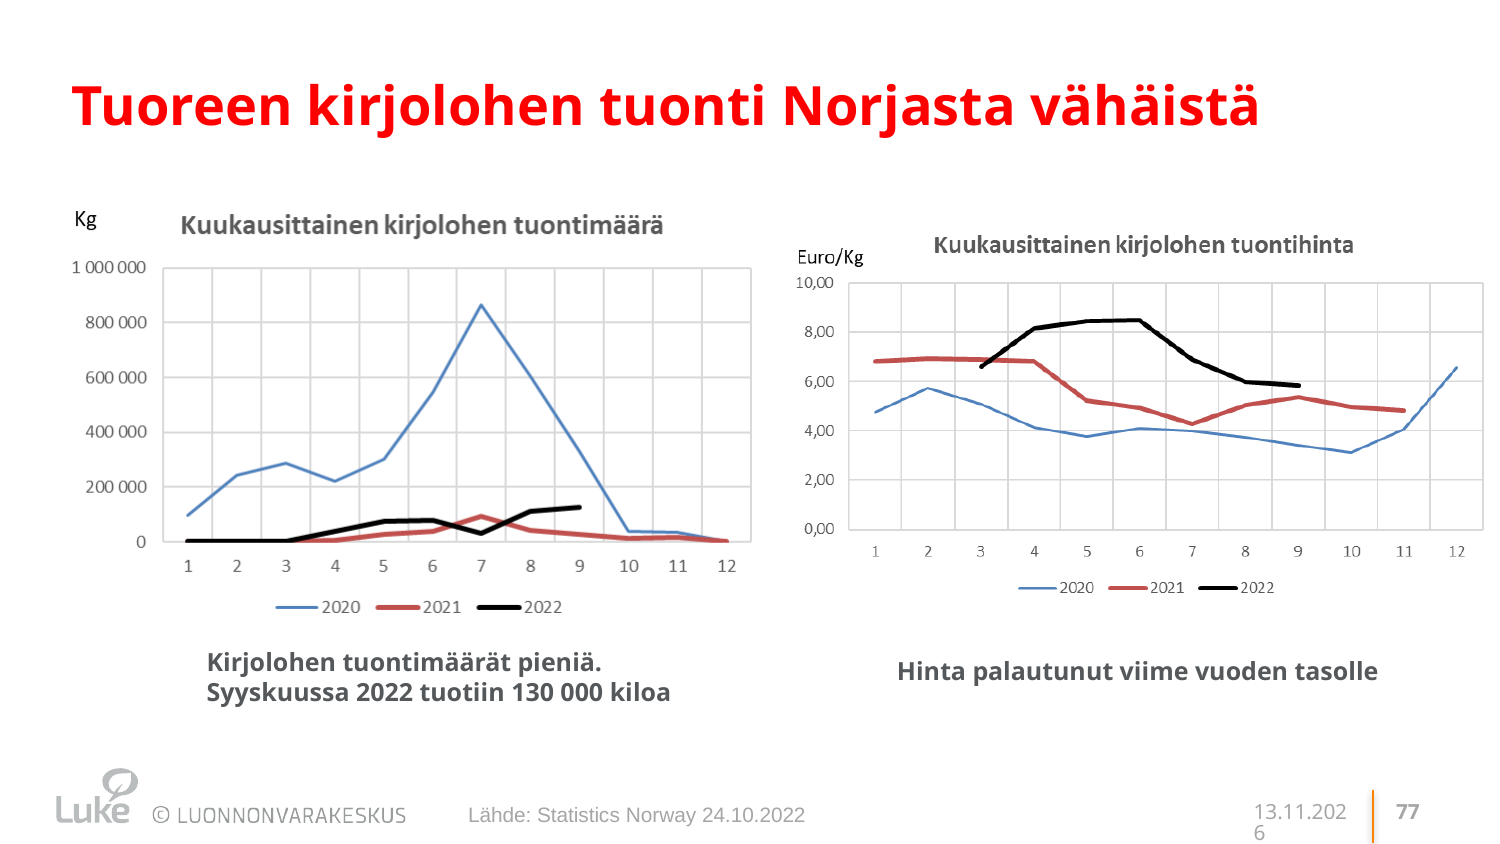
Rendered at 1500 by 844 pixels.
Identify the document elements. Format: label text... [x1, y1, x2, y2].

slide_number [1238, 794, 1370, 828]
text_box Hinta palautunut viime vuoden tasolle [882, 648, 1394, 693]
text_box Kirjolohen tuontimäärät pieniä. Syyskuussa 2022 tuotiin 130 000 kiloa [191, 647, 721, 714]
picture [151, 800, 408, 829]
footer Lähde: Statistics Norway 24.10.2022 [453, 752, 1230, 828]
picture [783, 213, 1500, 616]
title Tuoreen kirjolohen tuonti Norjasta vähäistä [57, 33, 1443, 175]
picture [56, 190, 774, 639]
